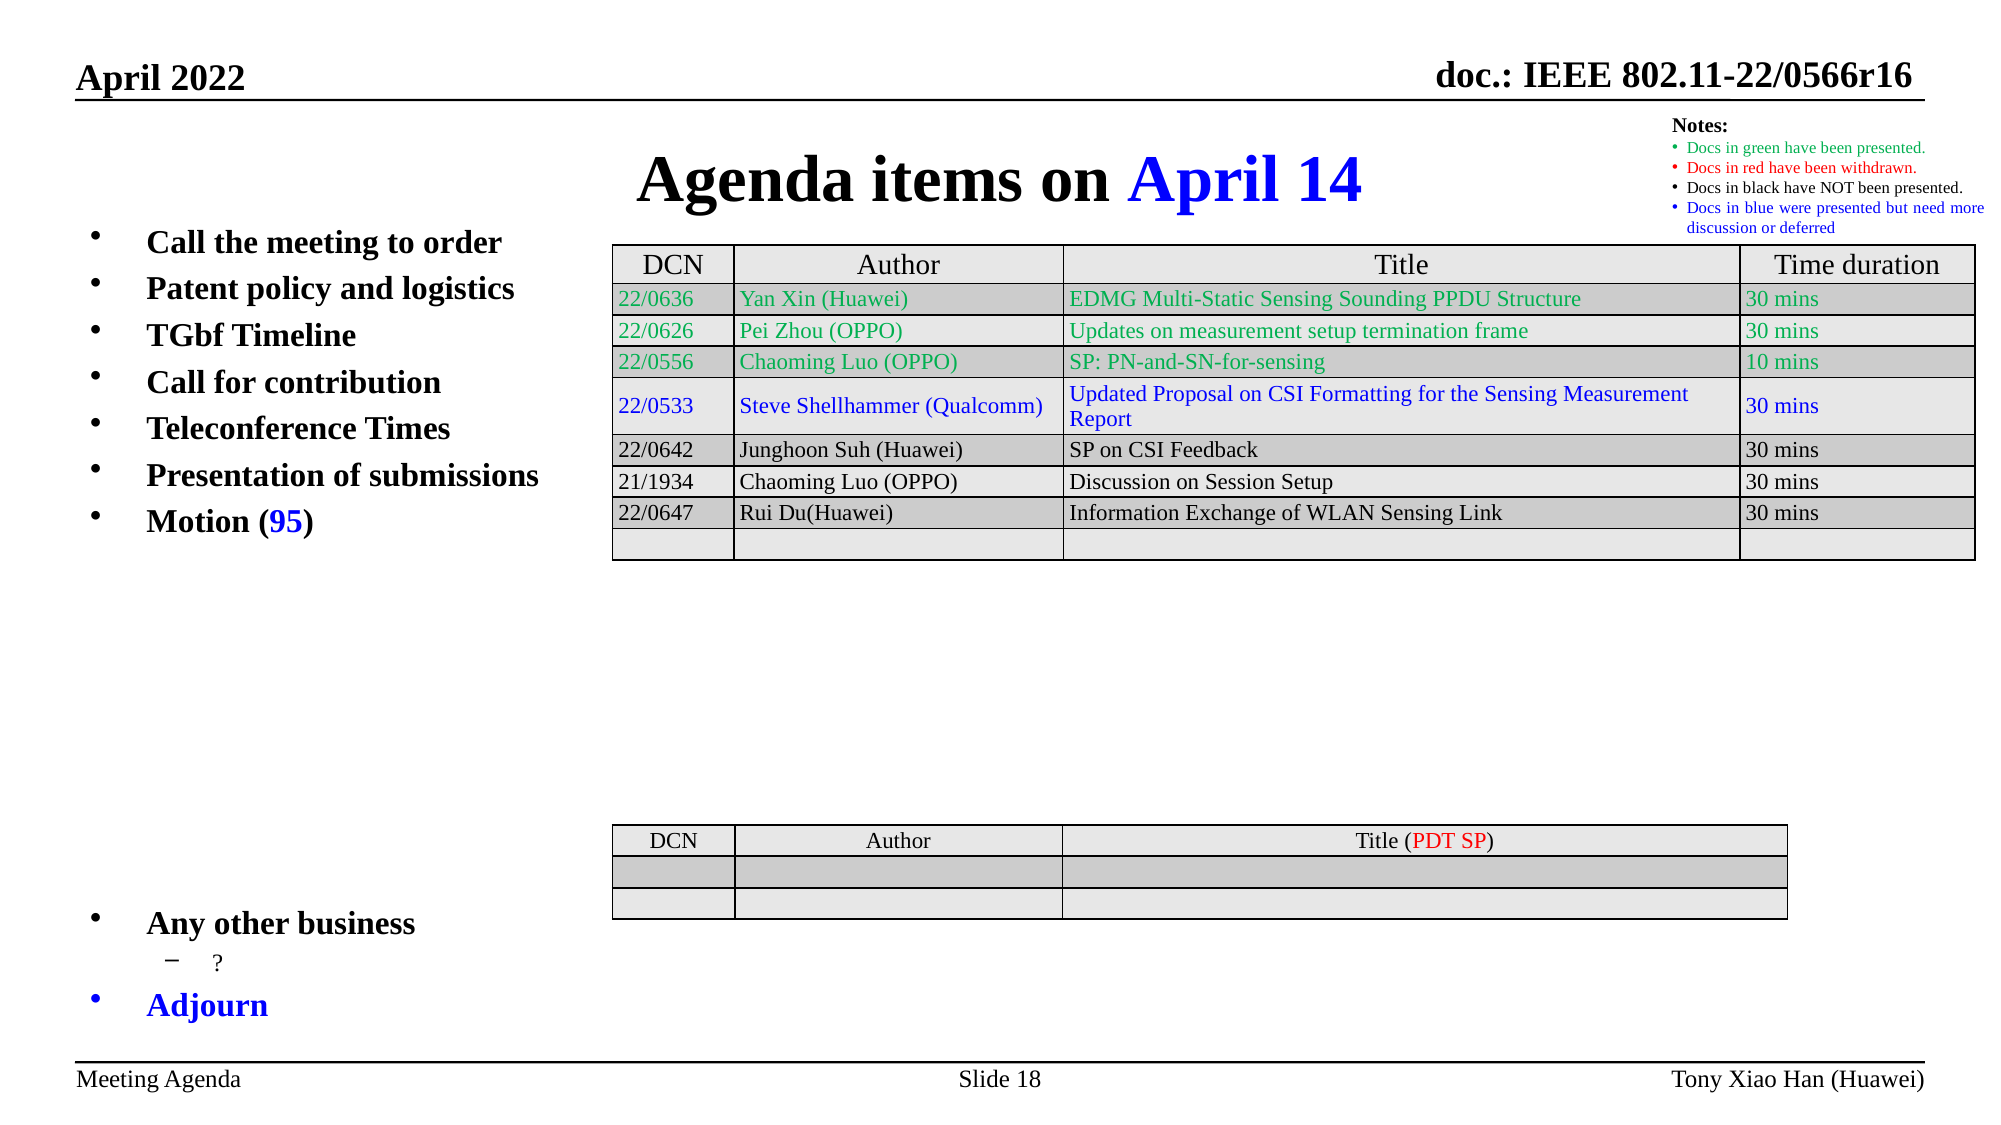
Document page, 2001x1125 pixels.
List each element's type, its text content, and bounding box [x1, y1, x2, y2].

table_cell 22/0647 [613, 498, 733, 528]
table_cell 30 mins [1741, 435, 1974, 465]
text_box Notes: Docs in green have been presented. Docs in red have been withdrawn. Docs in black have NOT been presented. Docs in blue were presented but need more discussion or deferred [1657, 104, 2000, 246]
table_cell Chaoming Luo (OPPO) [735, 347, 1063, 377]
table_cell Steve Shellhammer (Qualcomm) [735, 378, 1063, 434]
table_cell Junghoon Suh (Huawei) [735, 435, 1063, 465]
table_cell 22/0533 [613, 378, 733, 434]
table_cell [1063, 857, 1787, 887]
table_cell [735, 529, 1063, 559]
table_header Time duration [1741, 246, 1974, 283]
table_cell 30 mins [1741, 378, 1974, 434]
table_cell 10 mins [1741, 347, 1974, 377]
table_cell [1063, 889, 1787, 918]
table_cell 30 mins [1741, 498, 1974, 528]
table_cell 30 mins [1741, 284, 1974, 314]
table_cell 22/0626 [613, 316, 733, 345]
table_header Title (PDT SP) [1063, 826, 1787, 855]
table_cell Yan Xin (Huawei) [735, 284, 1063, 314]
text_box Agenda items on April 14 [362, 87, 1638, 212]
table_cell [736, 857, 1062, 887]
table_header Title [1064, 246, 1739, 283]
table_cell [1064, 529, 1739, 559]
table_cell 30 mins [1741, 316, 1974, 345]
table_cell Pei Zhou (OPPO) [735, 316, 1063, 345]
table_cell Chaoming Luo (OPPO) [735, 467, 1063, 496]
table_cell 22/0636 [613, 284, 733, 314]
table_cell Information Exchange of WLAN Sensing Link [1064, 498, 1739, 528]
text_box Call the meeting to order Patent policy and logistics TGbf Timeline Call for contribution Teleconference Times Presentation of submissions Motion (95) Any other business ? Adjourn [75, 212, 1925, 1058]
table_cell [1741, 529, 1974, 559]
table_header Author [735, 246, 1063, 283]
table_header DCN [613, 246, 733, 283]
table_cell SP on CSI Feedback [1064, 435, 1739, 465]
table_cell EDMG Multi-Static Sensing Sounding PPDU Structure [1064, 284, 1739, 314]
table_cell SP: PN-and-SN-for-sensing [1064, 347, 1739, 377]
table_cell Discussion on Session Setup [1064, 467, 1739, 496]
table_header DCN [613, 826, 734, 855]
table_cell 22/0642 [613, 435, 733, 465]
table_cell 30 mins [1741, 467, 1974, 496]
table_cell 21/1934 [613, 467, 733, 496]
table_cell [613, 529, 733, 559]
table_cell [736, 889, 1062, 918]
table_header Author [736, 826, 1062, 855]
table_cell Updated Proposal on CSI Formatting for the Sensing Measurement Report [1064, 378, 1739, 434]
table_cell Rui Du(Huawei) [735, 498, 1063, 528]
table_cell [613, 889, 734, 918]
table_cell Updates on measurement setup termination frame [1064, 316, 1739, 345]
table_cell [613, 857, 734, 887]
table_cell 22/0556 [613, 347, 733, 377]
